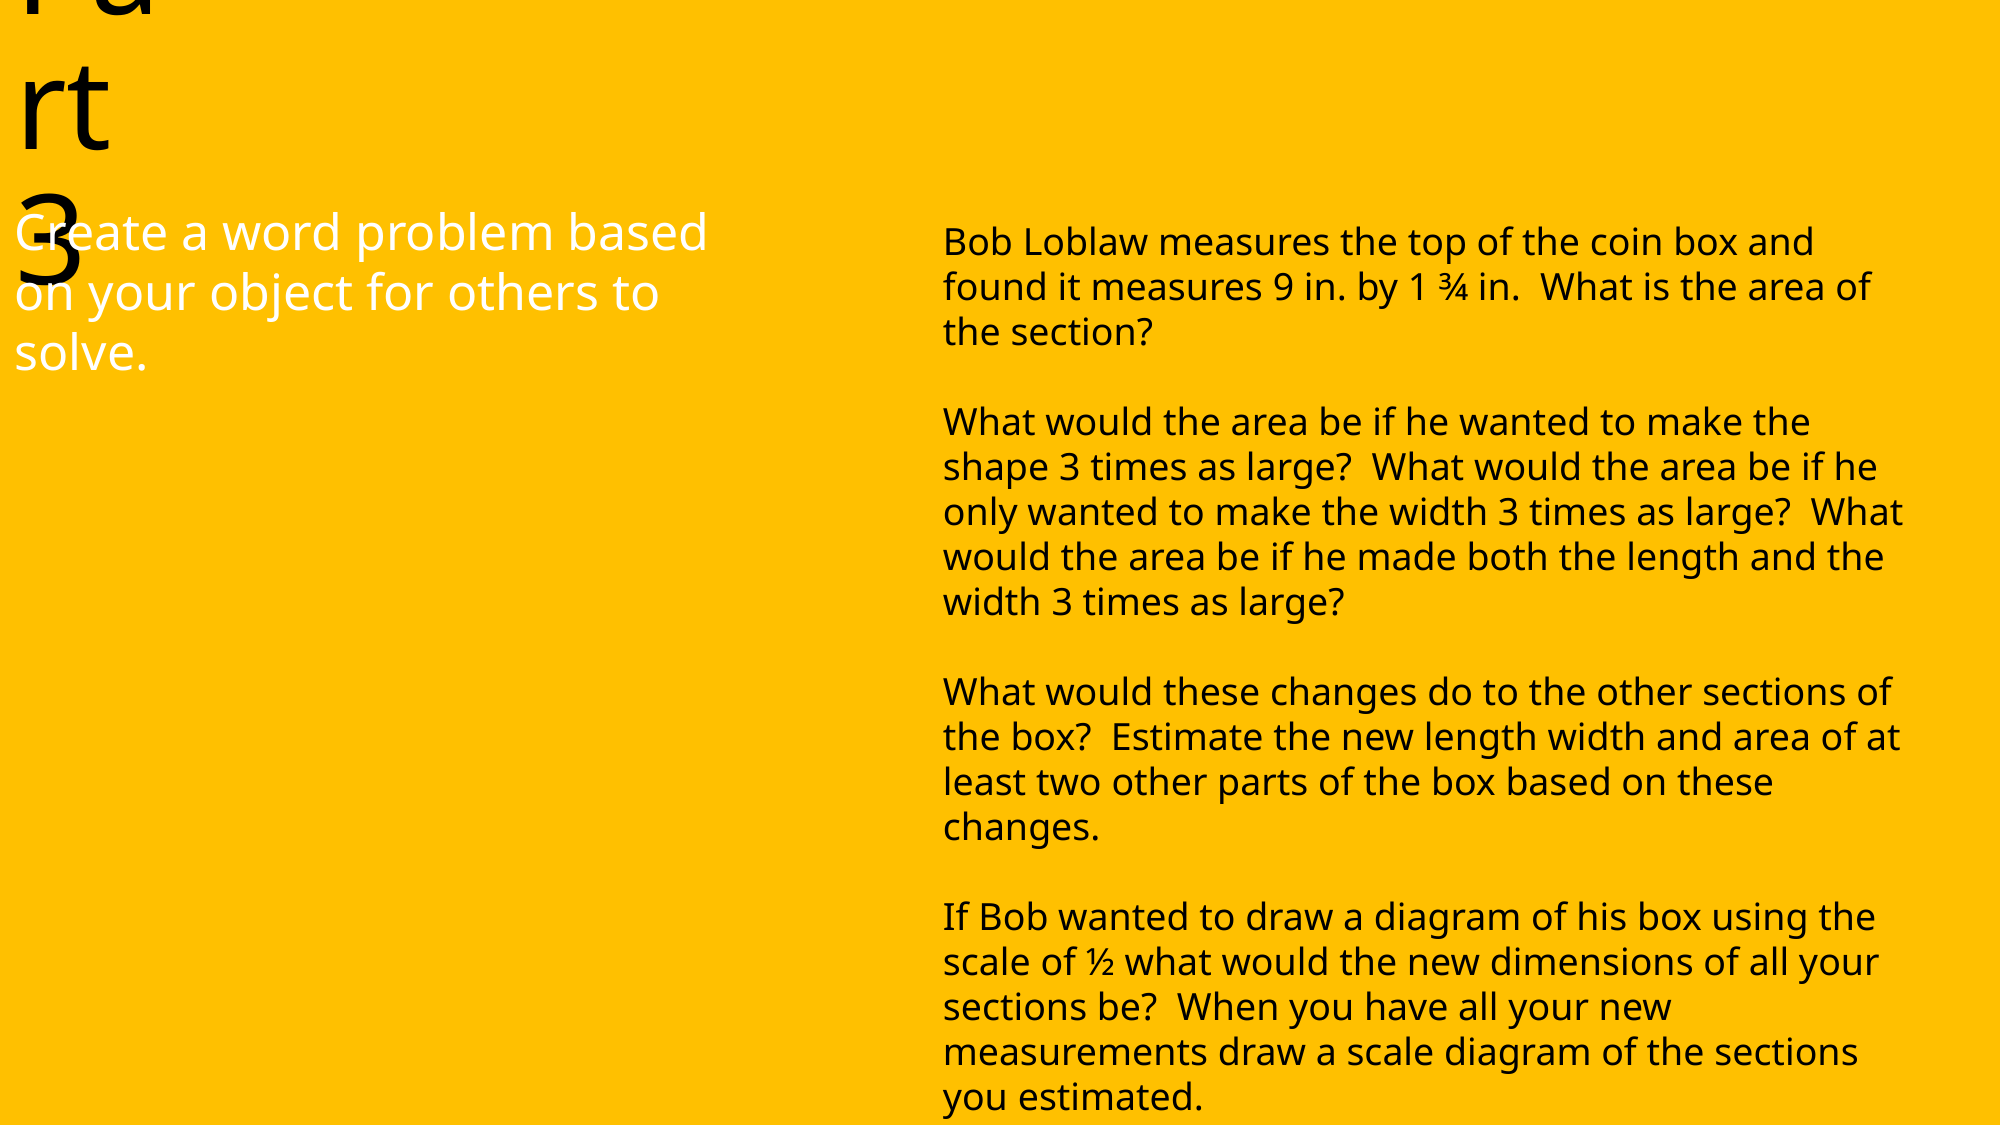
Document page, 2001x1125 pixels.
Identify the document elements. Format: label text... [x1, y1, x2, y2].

title Part 3 [0, 0, 224, 193]
text_box Bob Loblaw measures the top of the coin box and found it measures 9 in. by 1 ¾ in. What is the area of the section? What would the area be if he wanted to make the shape 3 times as large? What would the area be if he only wanted to make the width 3 times as large? What would the area be if he made both the length and the width 3 times as large? What would these changes do to the other sections of the box? Estimate the new length width and area of at least two other parts of the box based on these changes. If Bob wanted to draw a diagram of his box using the scale of ½ what would the new dimensions of all your sections be? When you have all your new measurements draw a scale diagram of the sections you estimated. [928, 210, 1929, 1125]
text_box Create a word problem based on your object for others to solve. [0, 193, 763, 389]
